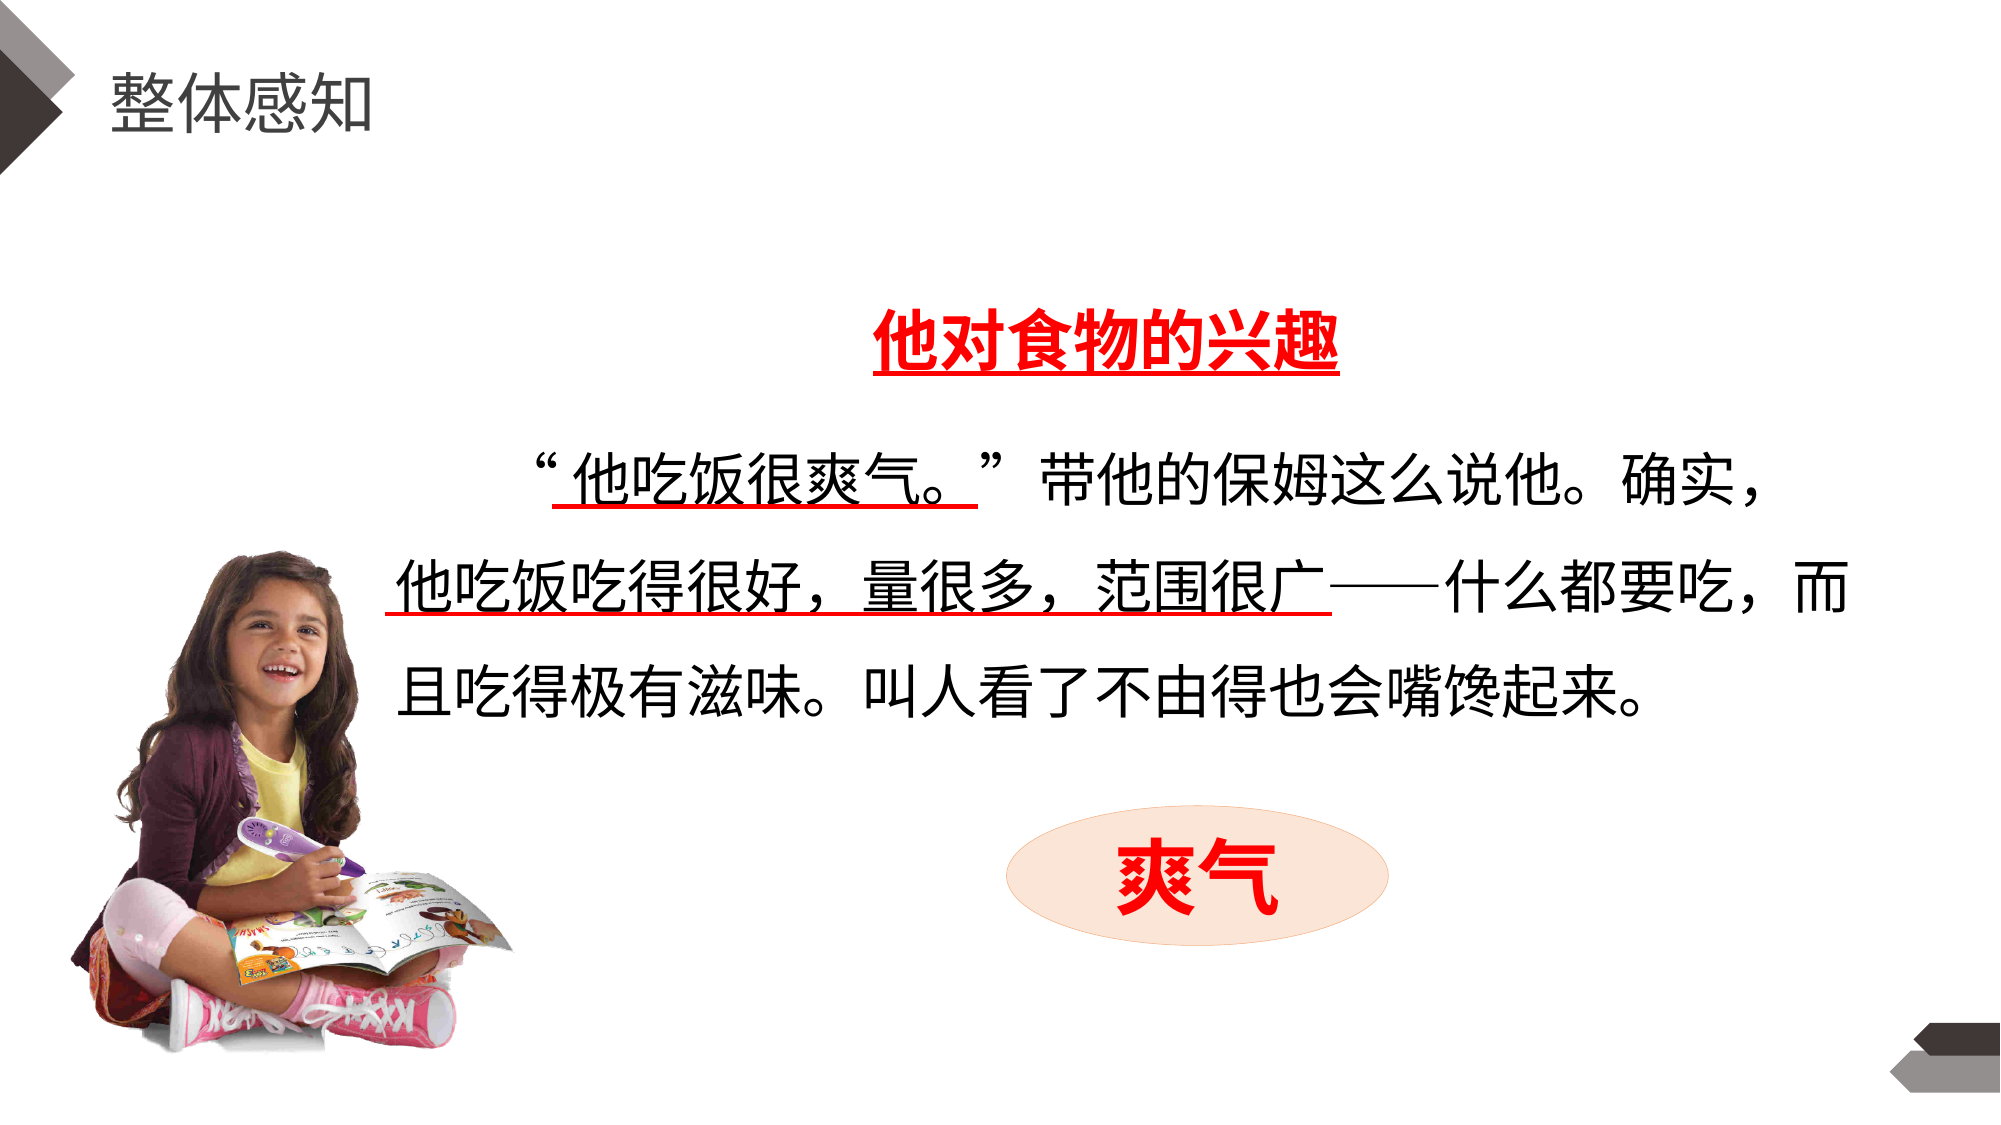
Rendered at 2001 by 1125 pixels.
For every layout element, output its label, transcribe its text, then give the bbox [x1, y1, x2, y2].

text_box 他对食物的兴趣 [858, 251, 1373, 387]
text_box “他吃饭很爽气。”带他的保姆这么说他。确实，他吃饭吃得很好，量很多，范围很广——什么都要吃，而且吃得极有滋味。叫人看了不由得也会嘴馋起来。 [380, 387, 1868, 732]
picture [0, 472, 585, 1125]
text_box 爽气 [1005, 804, 1390, 947]
text_box 整体感知 [94, 54, 772, 150]
